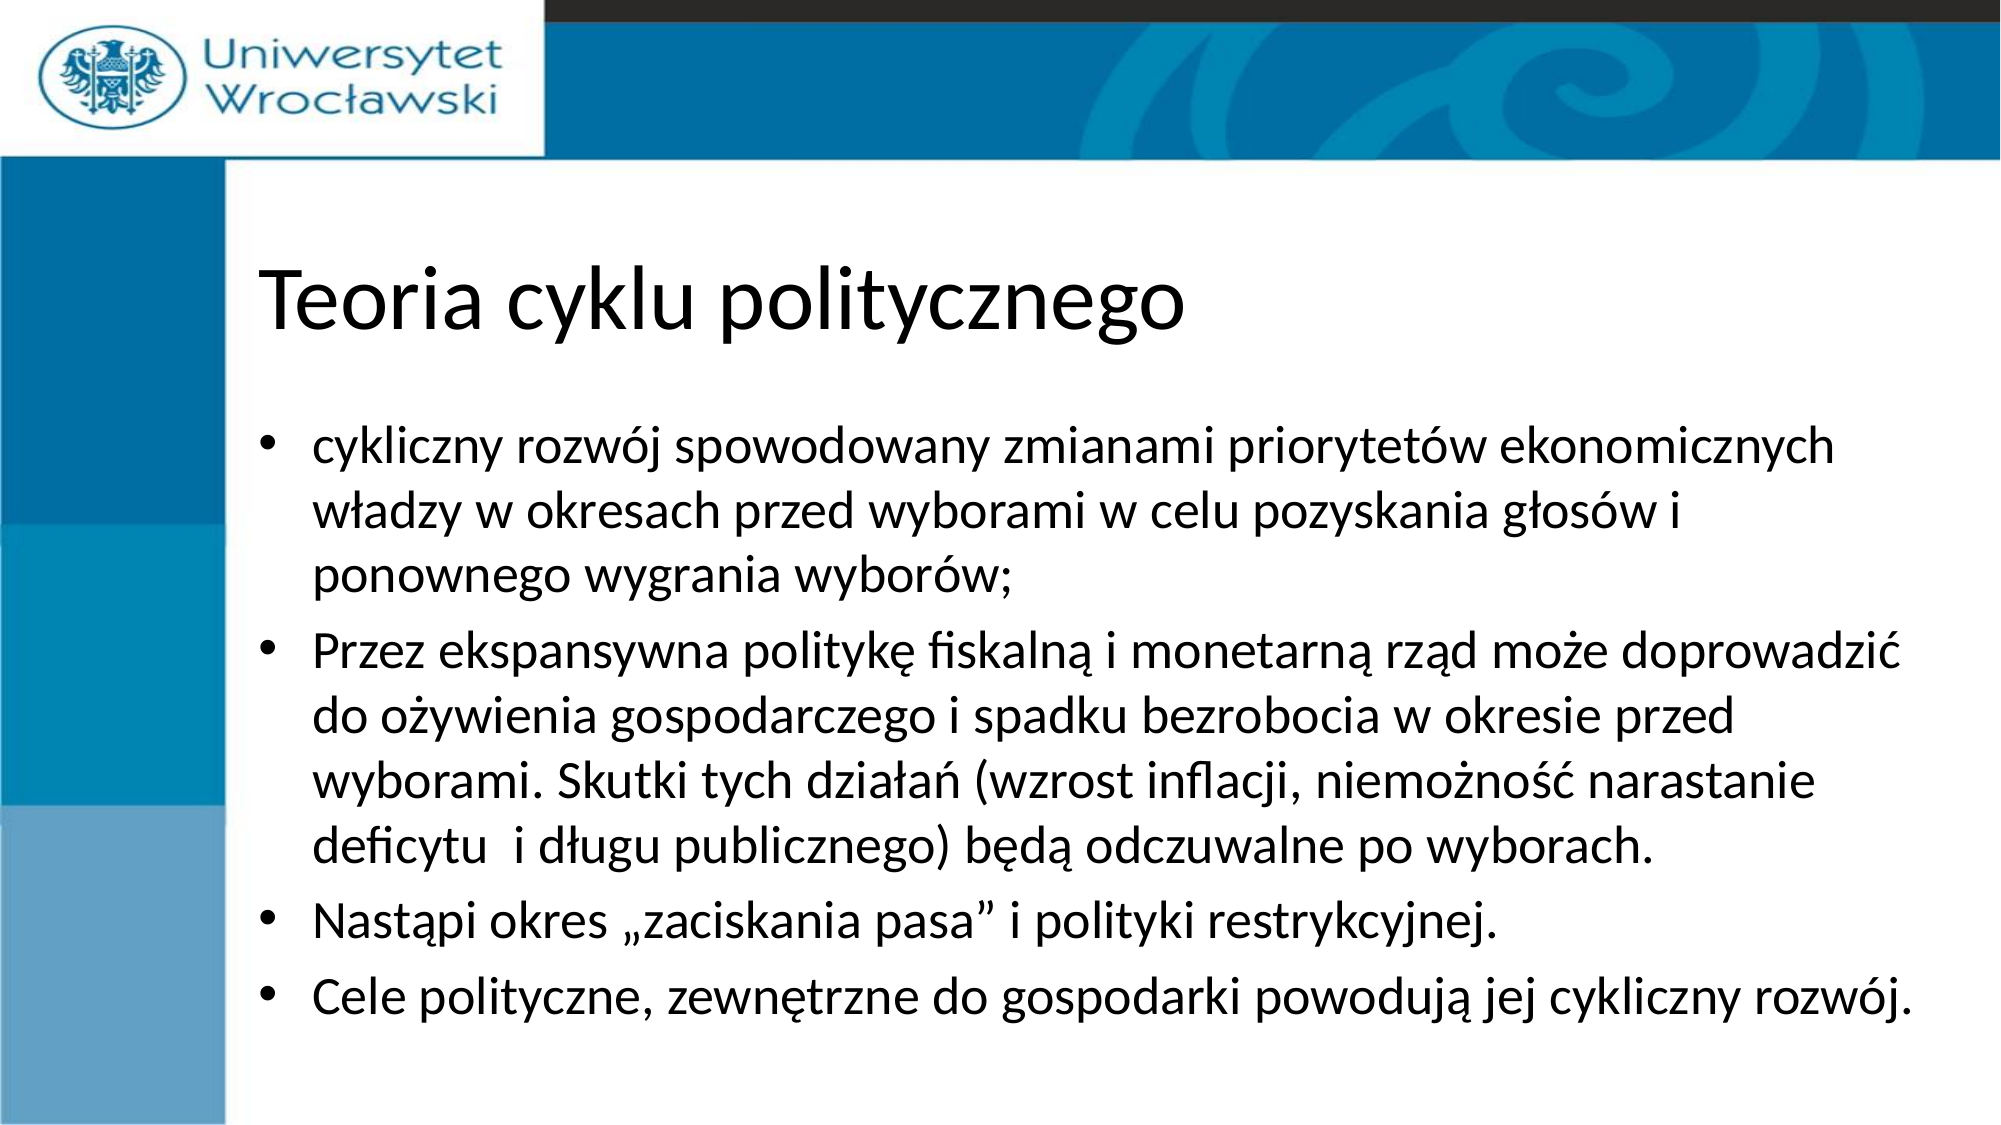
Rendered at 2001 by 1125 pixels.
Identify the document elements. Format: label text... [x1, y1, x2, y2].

picture [0, 0, 2001, 1125]
title Teoria cyklu politycznego [243, 184, 1969, 401]
list cykliczny rozwój spowodowany zmianami priorytetów ekonomicznych władzy w okresach przed wyborami w celu pozyskania głosów i ponownego wygrania wyborów; Przez ekspansywna politykę fiskalną i monetarną rząd może doprowadzić do ożywienia gospodarczego i spadku bezrobocia w okresie przed wyborami. Skutki tych działań (wzrost inflacji, niemożność narastanie deficytu i długu publicznego) będą odczuwalne po wyborach. Nastąpi okres „zaciskania pasa” i polityki restrykcyjnej. Cele polityczne, zewnętrzne do gospodarki powodują jej cykliczny rozwój. [243, 401, 1969, 1116]
